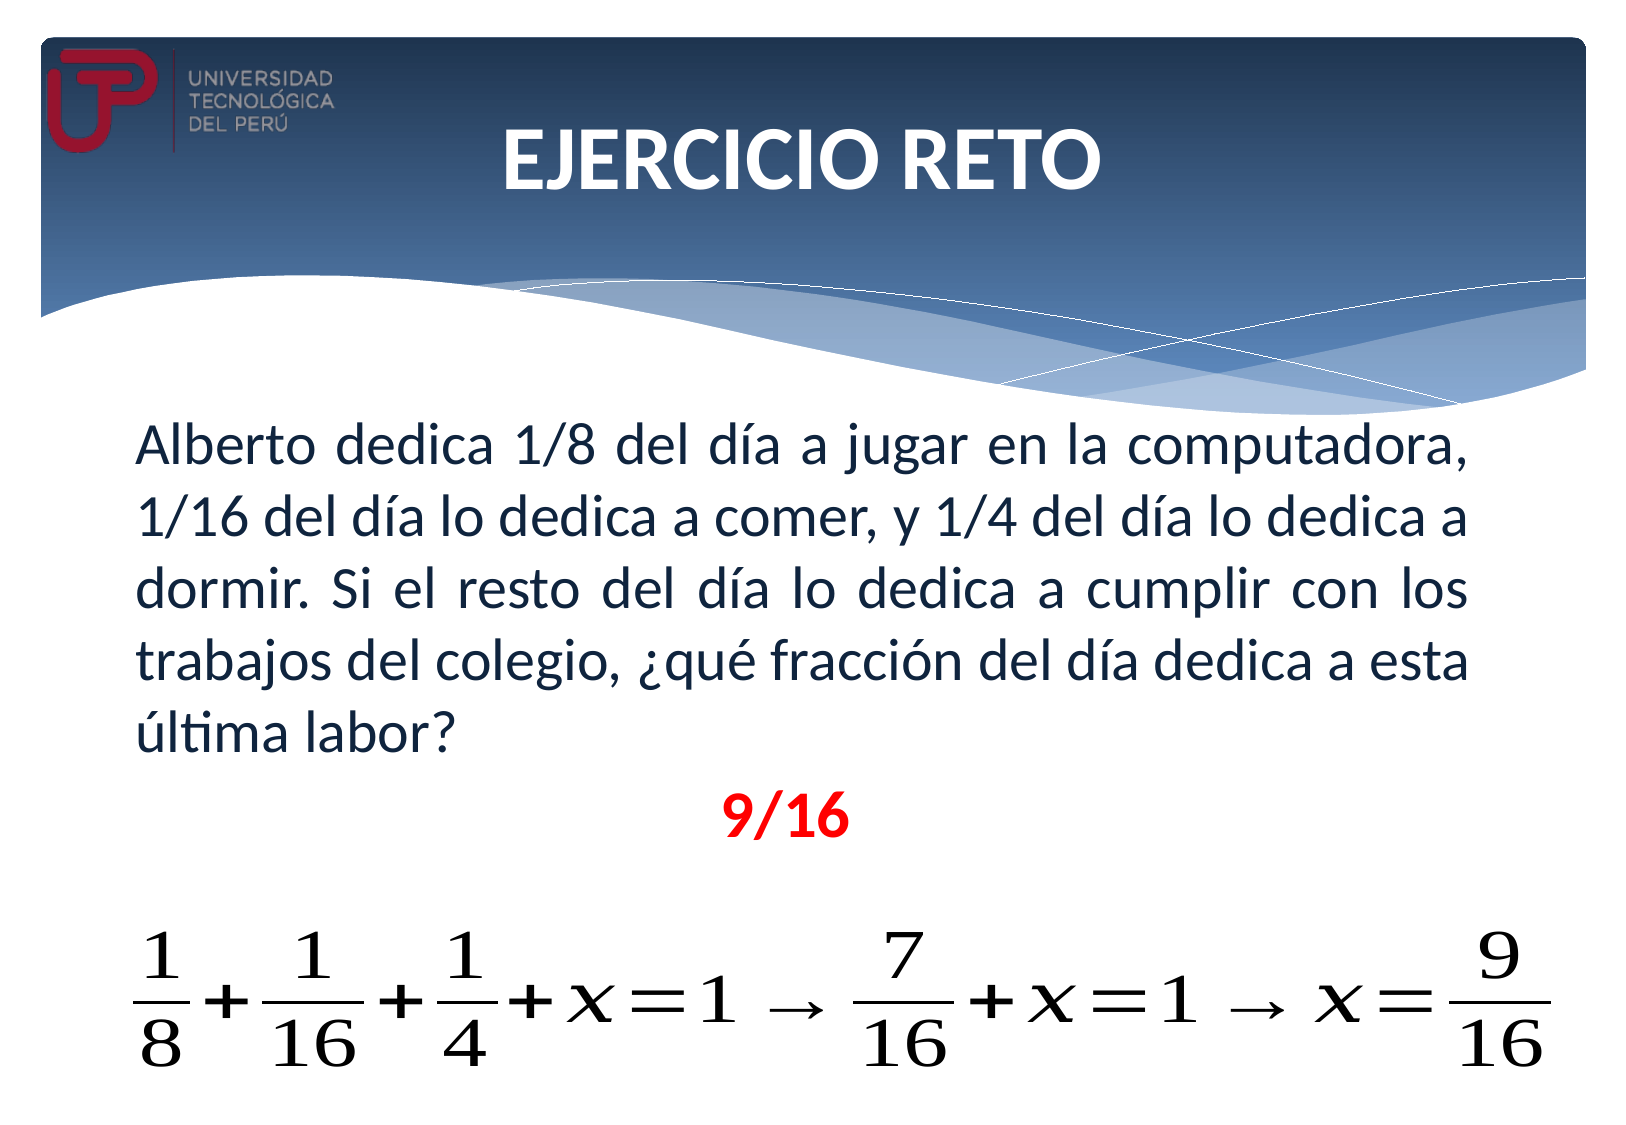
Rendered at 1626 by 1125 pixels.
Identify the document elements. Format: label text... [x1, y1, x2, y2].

picture [44, 42, 342, 157]
text_box 9/16 [706, 763, 907, 858]
list Alberto dedica 1/8 del día a jugar en la computadora, 1/16 del día lo dedica a comer, y 1/4 del día lo dedica a dormir. Si el resto del día lo dedica a cumplir con los trabajos del colegio, ¿qué fracción del día dedica a esta última labor? [120, 397, 1486, 776]
title EJERCICIO RETO [81, 90, 1544, 220]
